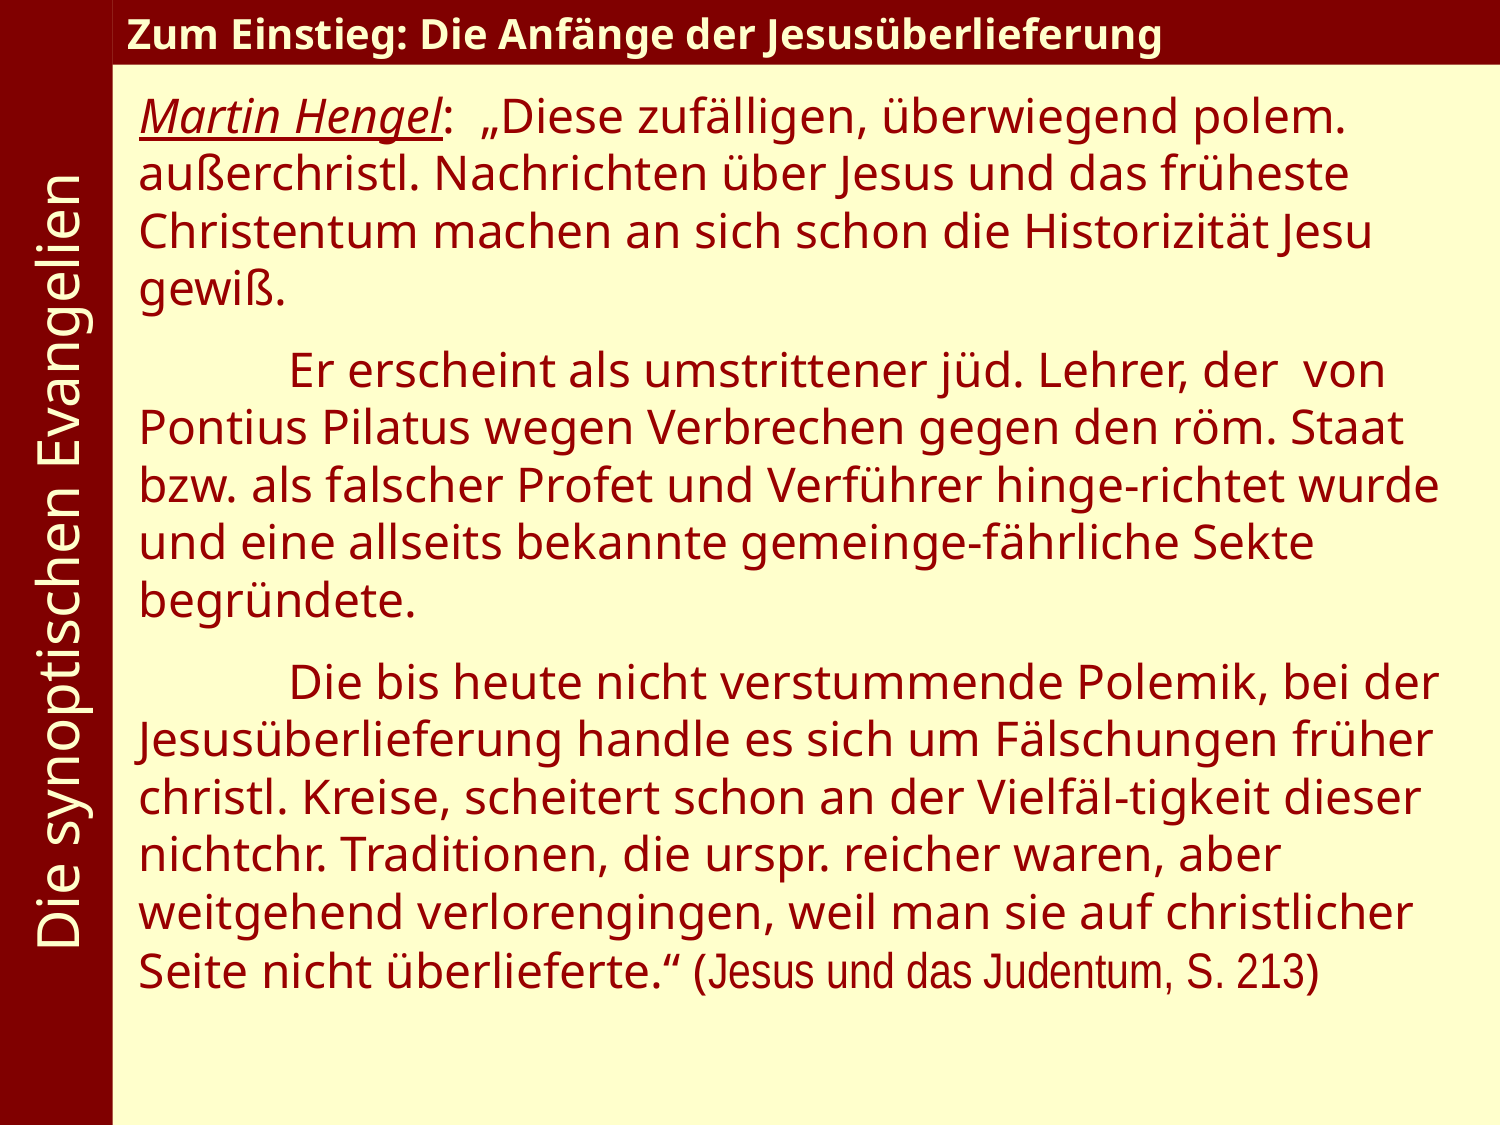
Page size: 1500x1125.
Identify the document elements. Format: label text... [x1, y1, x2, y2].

text_box [134, 5, 166, 78]
text_box Zum Einstieg: Die Anfänge der Jesusüberlieferung [113, 0, 1500, 65]
text_box Martin Hengel: „Diese zufälligen, überwiegend polem. außerchristl. Nachrichten über Jesus und das früheste Christentum machen an sich schon die Historizität Jesu gewiß. Er erscheint als umstrittener jüd. Lehrer, der von Pontius Pilatus wegen Verbrechen gegen den röm. Staat bzw. als falscher Profet und Verführer hinge-richtet wurde und eine allseits bekannte gemeinge-fährliche Sekte begründete. Die bis heute nicht verstummende Polemik, bei der Jesusüberlieferung handle es sich um Fälschungen früher christl. Kreise, scheitert schon an der Vielfäl-tigkeit dieser nichtchr. Traditionen, die urspr. reicher waren, aber weitgehend verlorengingen, weil man sie auf christlicher Seite nicht überlieferte.“ (Jesus und das Judentum, S. 213) [123, 78, 1500, 1088]
text_box Die synoptischen Evangelien [0, 0, 113, 1125]
